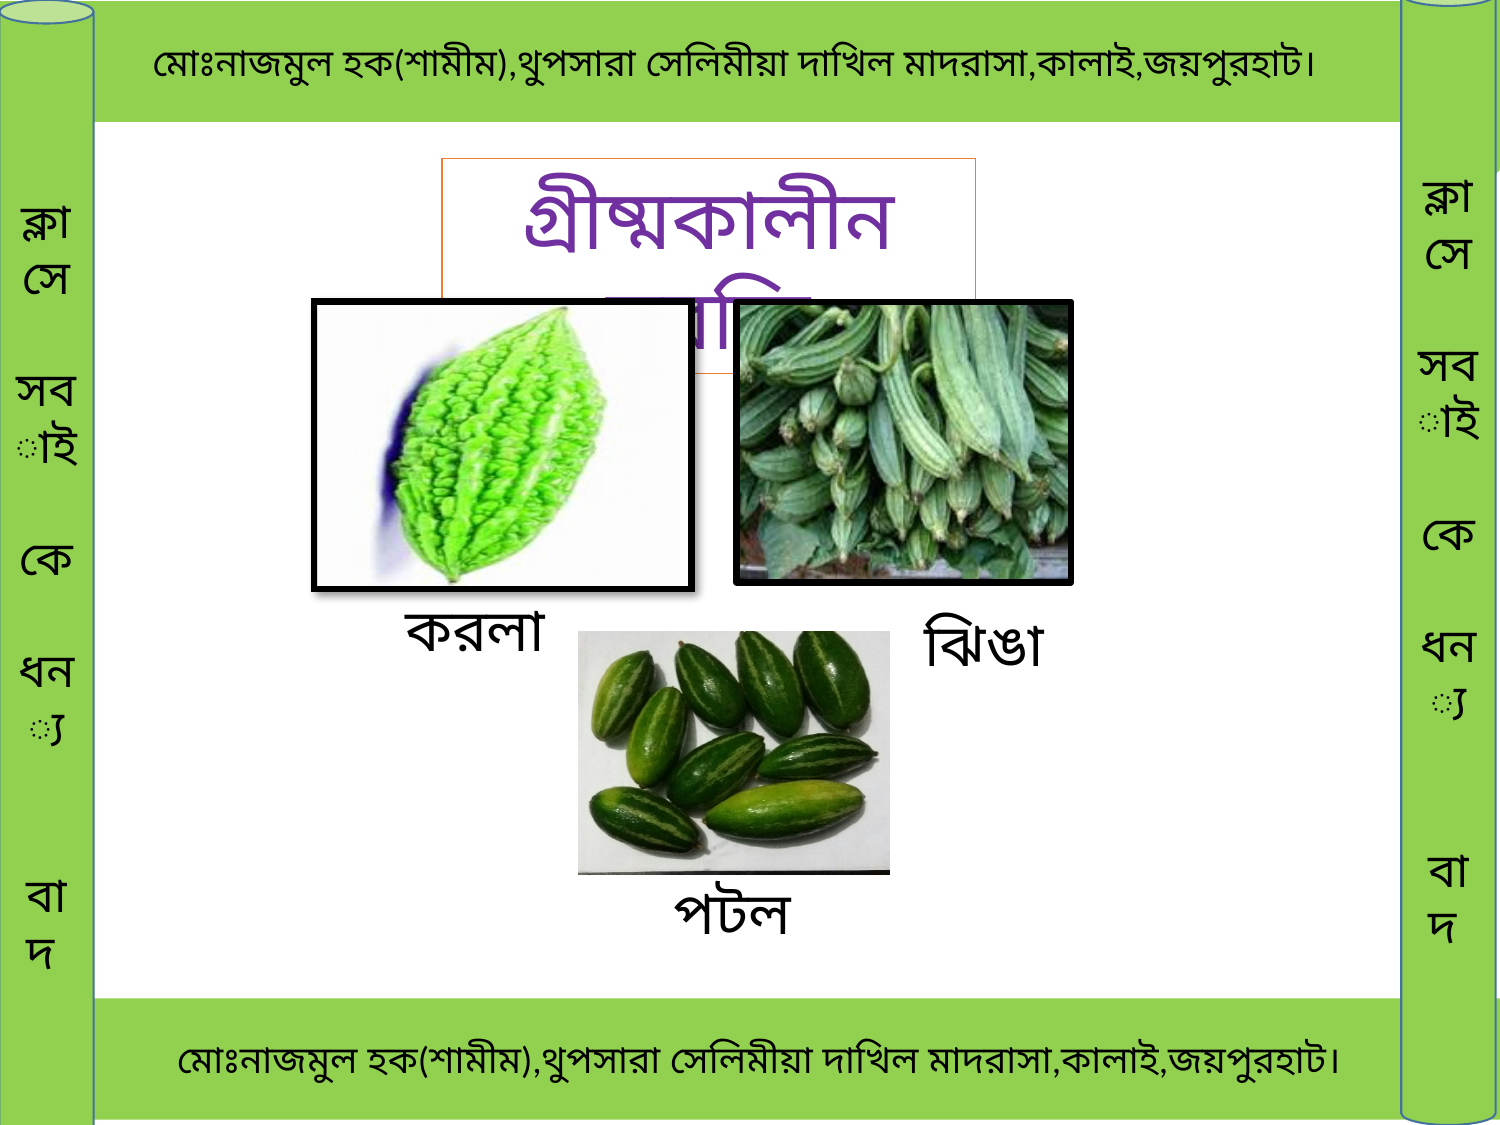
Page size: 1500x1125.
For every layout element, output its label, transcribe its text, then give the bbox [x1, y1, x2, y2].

picture [739, 304, 1068, 580]
text_box পটল [643, 875, 821, 954]
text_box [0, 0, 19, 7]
text_box ক্লাসে সবাই কে ধন্য বাদ [1400, 0, 1497, 1125]
picture [318, 259, 890, 875]
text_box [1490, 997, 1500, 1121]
text_box গ্রীষ্মকালীন সবজি [441, 158, 976, 374]
text_box মোঃনাজমুল হক(শামীম),থুপসারা সেলিমীয়া দাখিল মাদরাসা,কালাই,জয়পুরহাট। [95, 997, 1407, 1121]
text_box করলা [388, 631, 577, 741]
text_box ঝিঙা [895, 600, 1073, 686]
text_box ক্লাসে সবাই কে ধন্য বাদ [0, 0, 95, 1125]
text_box মোঃনাজমুল হক(শামীম),থুপসারা সেলিমীয়া দাখিল মাদরাসা,কালাই,জয়পুরহাট। [74, 0, 1400, 123]
